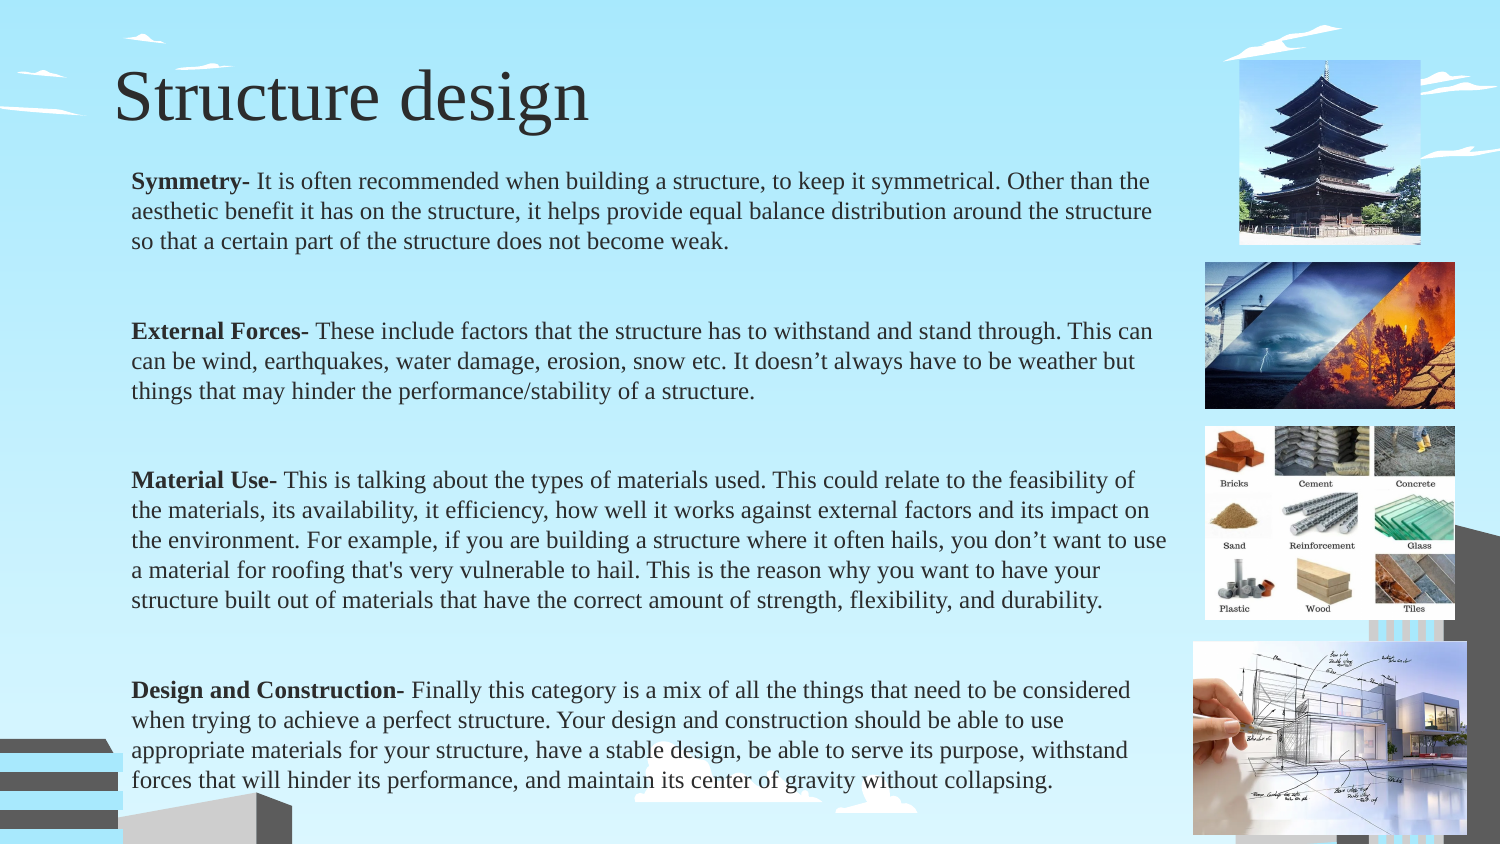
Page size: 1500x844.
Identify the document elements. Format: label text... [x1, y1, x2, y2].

title Structure design [98, 20, 1370, 150]
picture [1239, 60, 1421, 245]
picture [1204, 261, 1456, 409]
picture [1192, 640, 1467, 835]
subtitle Symmetry- It is often recommended when building a structure, to keep it symmetrical. Other than the aesthetic benefit it has on the structure, it helps provide equal balance distribution around the structure so that a certain part of the structure does not become weak. External Forces- These include factors that the structure has to withstand and stand through. This can can be wind, earthquakes, water damage, erosion, snow etc. It doesn’t always have to be weather but things that may hinder the performance/stability of a structure. Material Use- This is talking about the types of materials used. This could relate to the feasibility of the materials, its availability, it efficiency, how well it works against external factors and its impact on the environment. For example, if you are building a structure where it often hails, you don’t want to use a material for roofing that's very vulnerable to hail. This is the reason why you want to have your structure built out of materials that have the correct amount of strength, flexibility, and durability. Design and Construction- Finally this category is a mix of all the things that need to be considered when trying to achieve a perfect structure. Your design and construction should be able to use appropriate materials for your structure, have a stable design, be able to serve its purpose, withstand forces that will hinder its performance, and maintain its center of gravity without collapsing. [116, 149, 1188, 230]
picture [1204, 426, 1456, 621]
